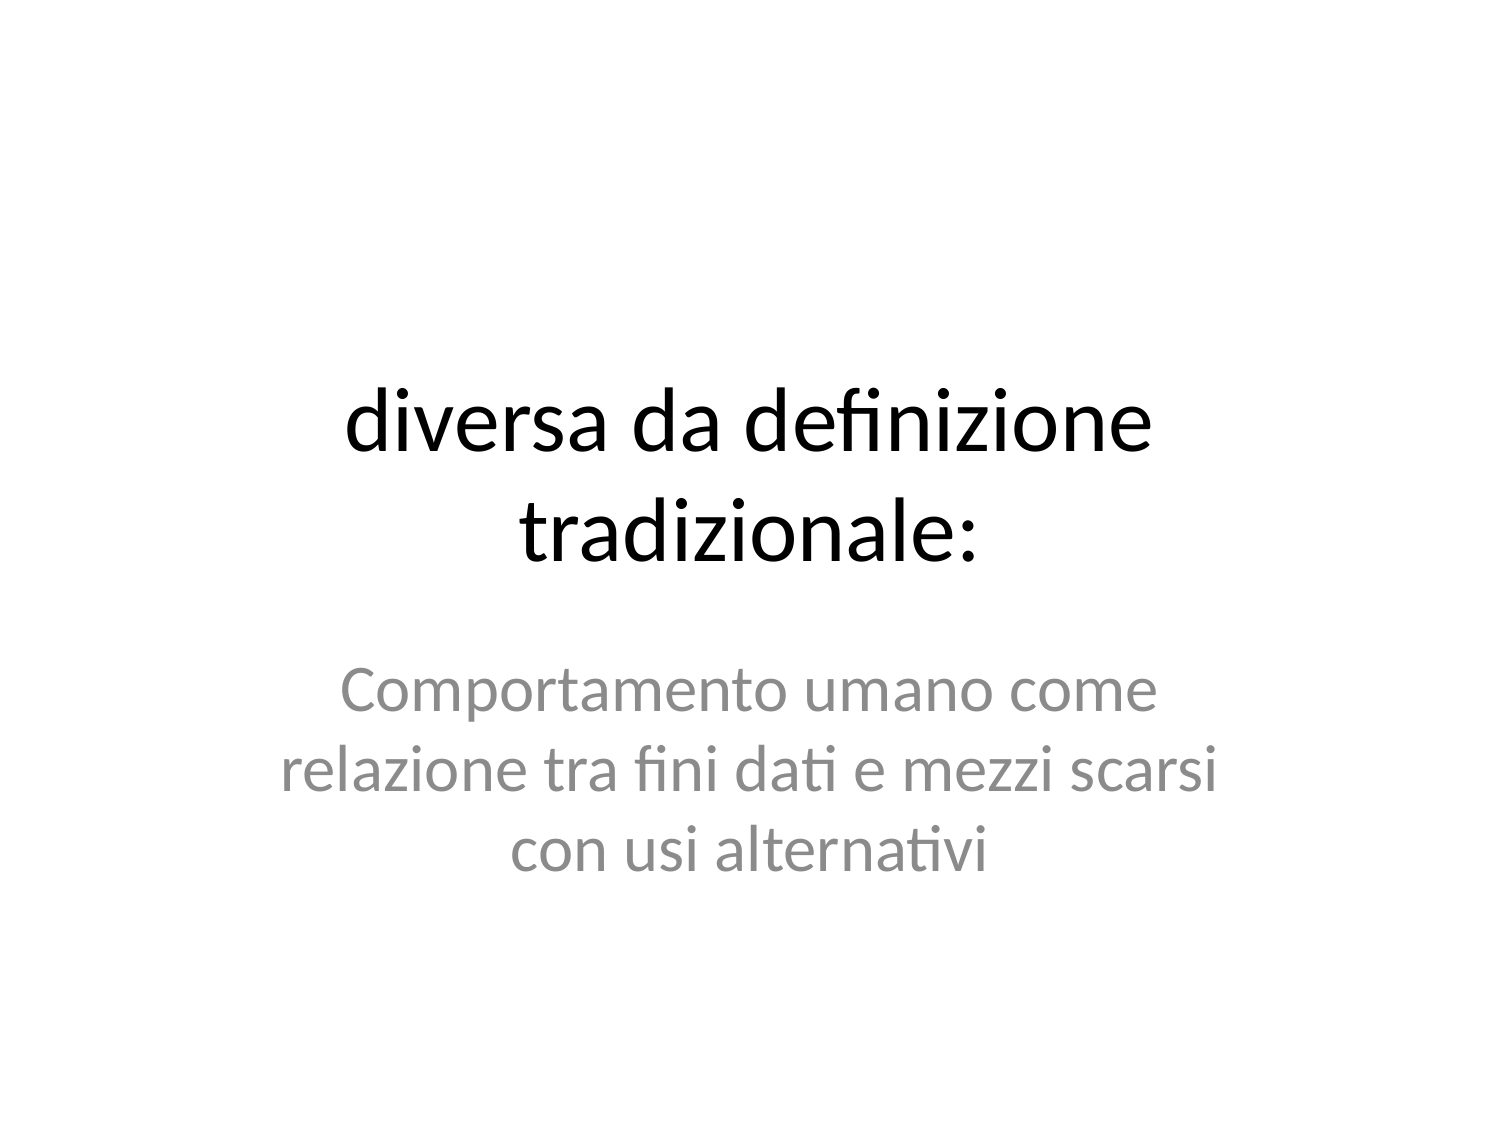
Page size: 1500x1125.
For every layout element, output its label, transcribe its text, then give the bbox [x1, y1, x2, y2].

title diversa da definizione tradizionale: [112, 349, 1388, 591]
subtitle Comportamento umano come relazione tra fini dati e mezzi scarsi con usi alternativi [225, 637, 1275, 925]
